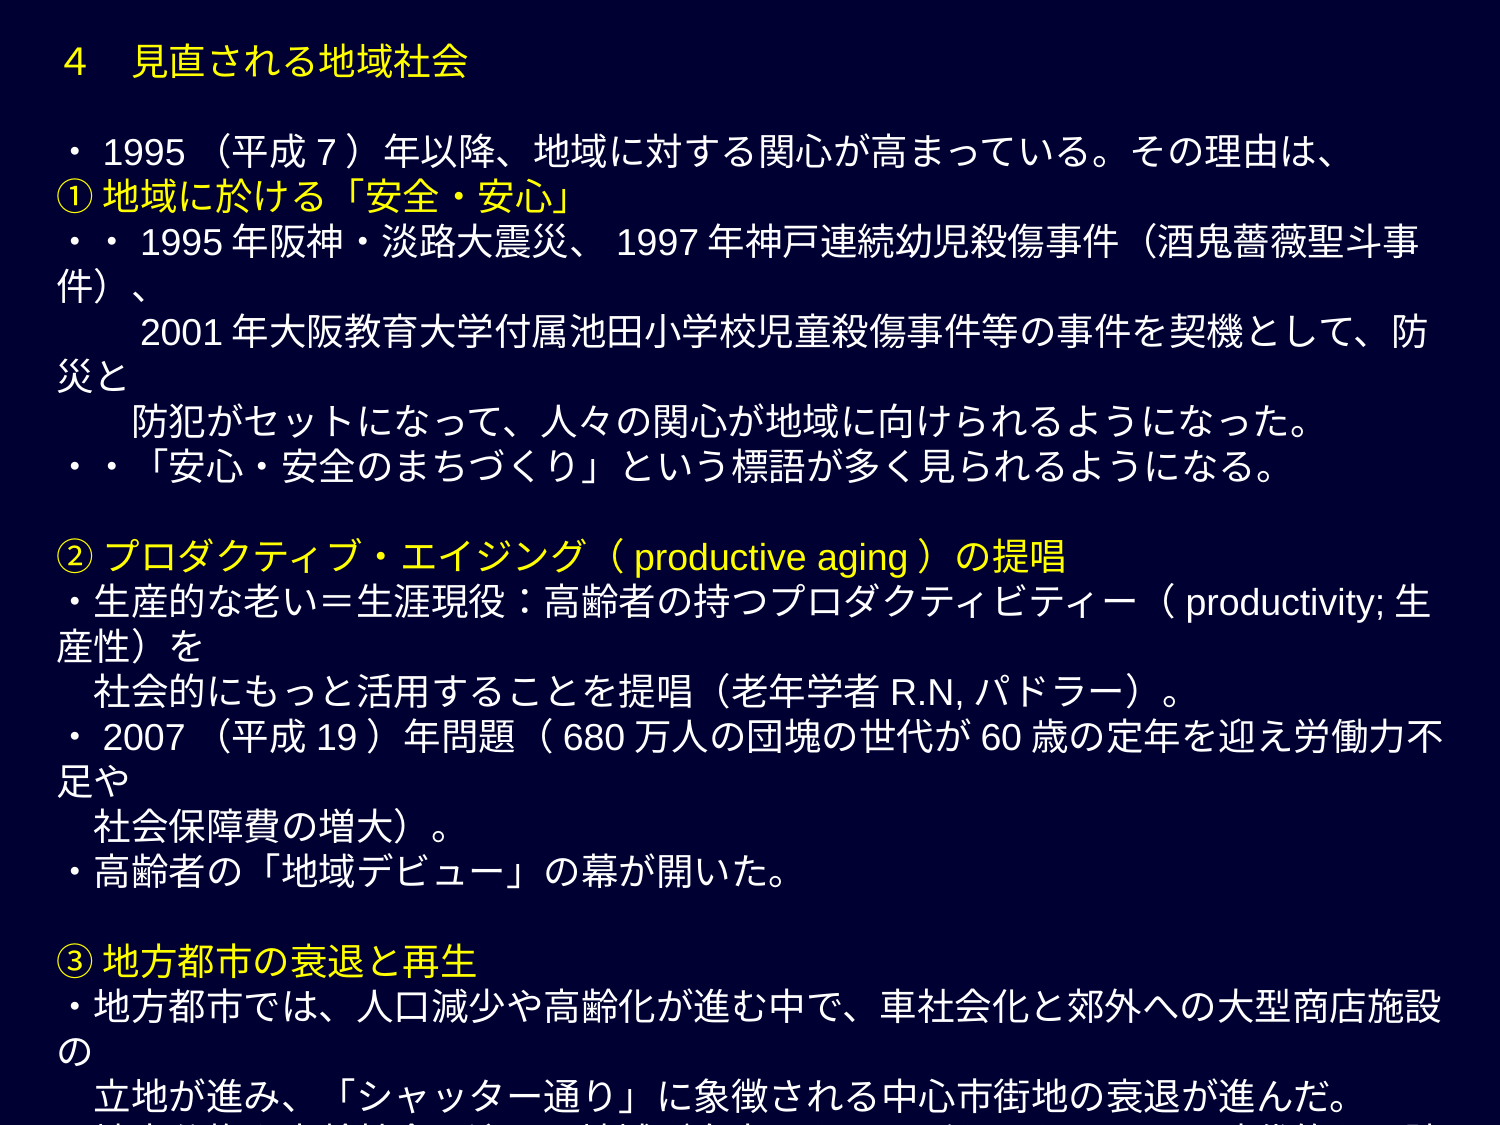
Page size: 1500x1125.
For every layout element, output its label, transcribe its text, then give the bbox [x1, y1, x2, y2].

text_box ４ 見直される地域社会 ・1995（平成7）年以降、地域に対する関心が高まっている。その理由は、 ①地域に於ける「安全・安心」 ・・1995年阪神・淡路大震災、1997年神戸連続幼児殺傷事件（酒鬼薔薇聖斗事件）、 2001年大阪教育大学付属池田小学校児童殺傷事件等の事件を契機として、防災と 防犯がセットになって、人々の関心が地域に向けられるようになった。 ・・「安心・安全のまちづくり」という標語が多く見られるようになる。 ②プロダクティブ・エイジング（productive aging）の提唱 ・生産的な老い＝生涯現役：高齢者の持つプロダクティビティー（productivity;生産性）を 社会的にもっと活用することを提唱（老年学者R.N,パドラー）。 ・2007（平成19）年問題（680万人の団塊の世代が60歳の定年を迎え労働力不足や 社会保障費の増大）。 ・高齢者の「地域デビュー」の幕が開いた。 ③地方都市の衰退と再生 ・地方都市では、人口減少や高齢化が進む中で、車社会化と郊外への大型商店施設の 立地が進み、「シャッター通り」に象徴される中心市街地の衰退が進んだ。 ・地方分権や高齢社会を迎えて地域が自立しなければならないという時代的な要請の中 で、地域資源をもう一度見直し、新たなブランド力のある産業を創出し、雇用の拡充や 観光客増大を意図した取り組みが盛んになる。 [41, 30, 1459, 1125]
